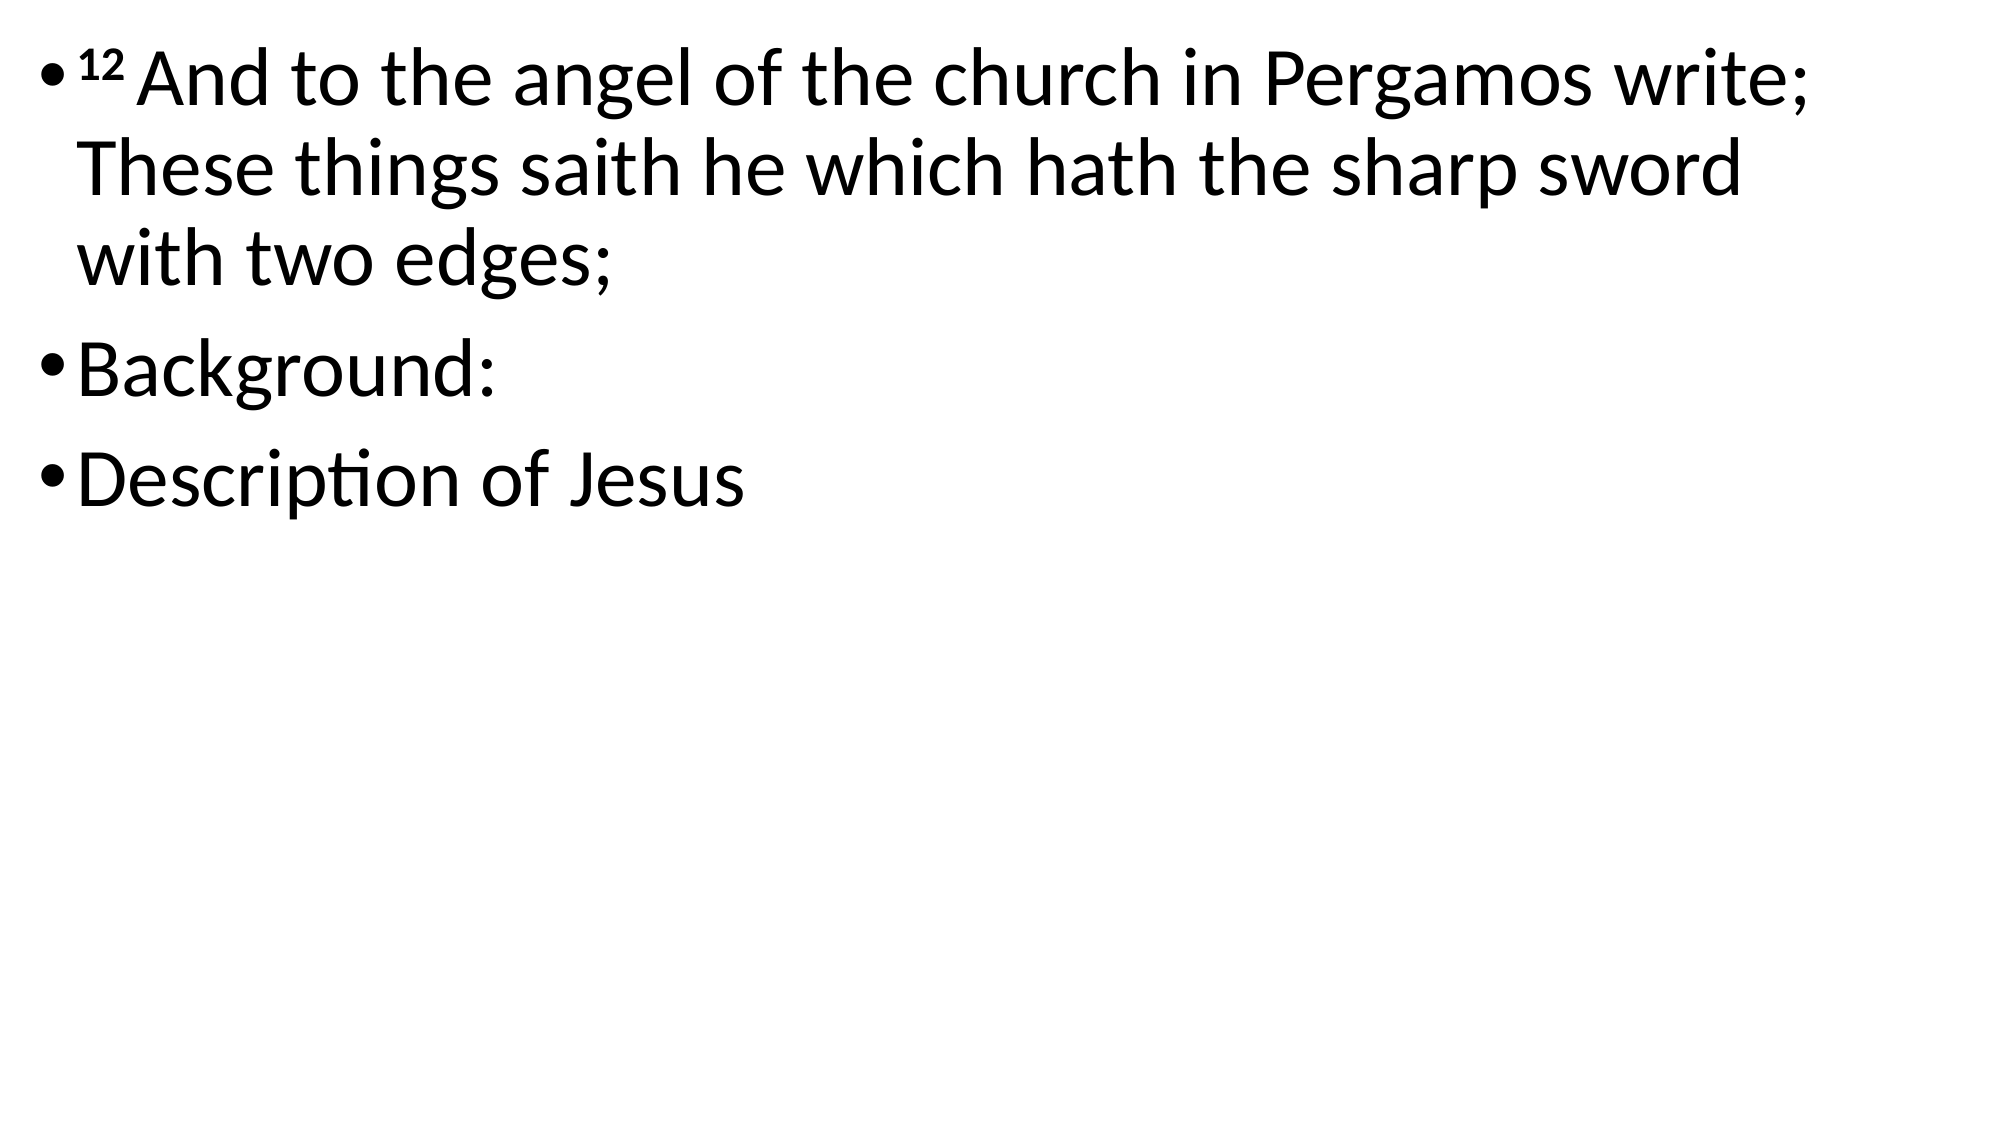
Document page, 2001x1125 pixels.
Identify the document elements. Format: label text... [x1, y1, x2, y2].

list 12 And to the angel of the church in Pergamos write; These things saith he which hath the sharp sword with two edges; Background: Description of Jesus [23, 26, 1863, 1014]
